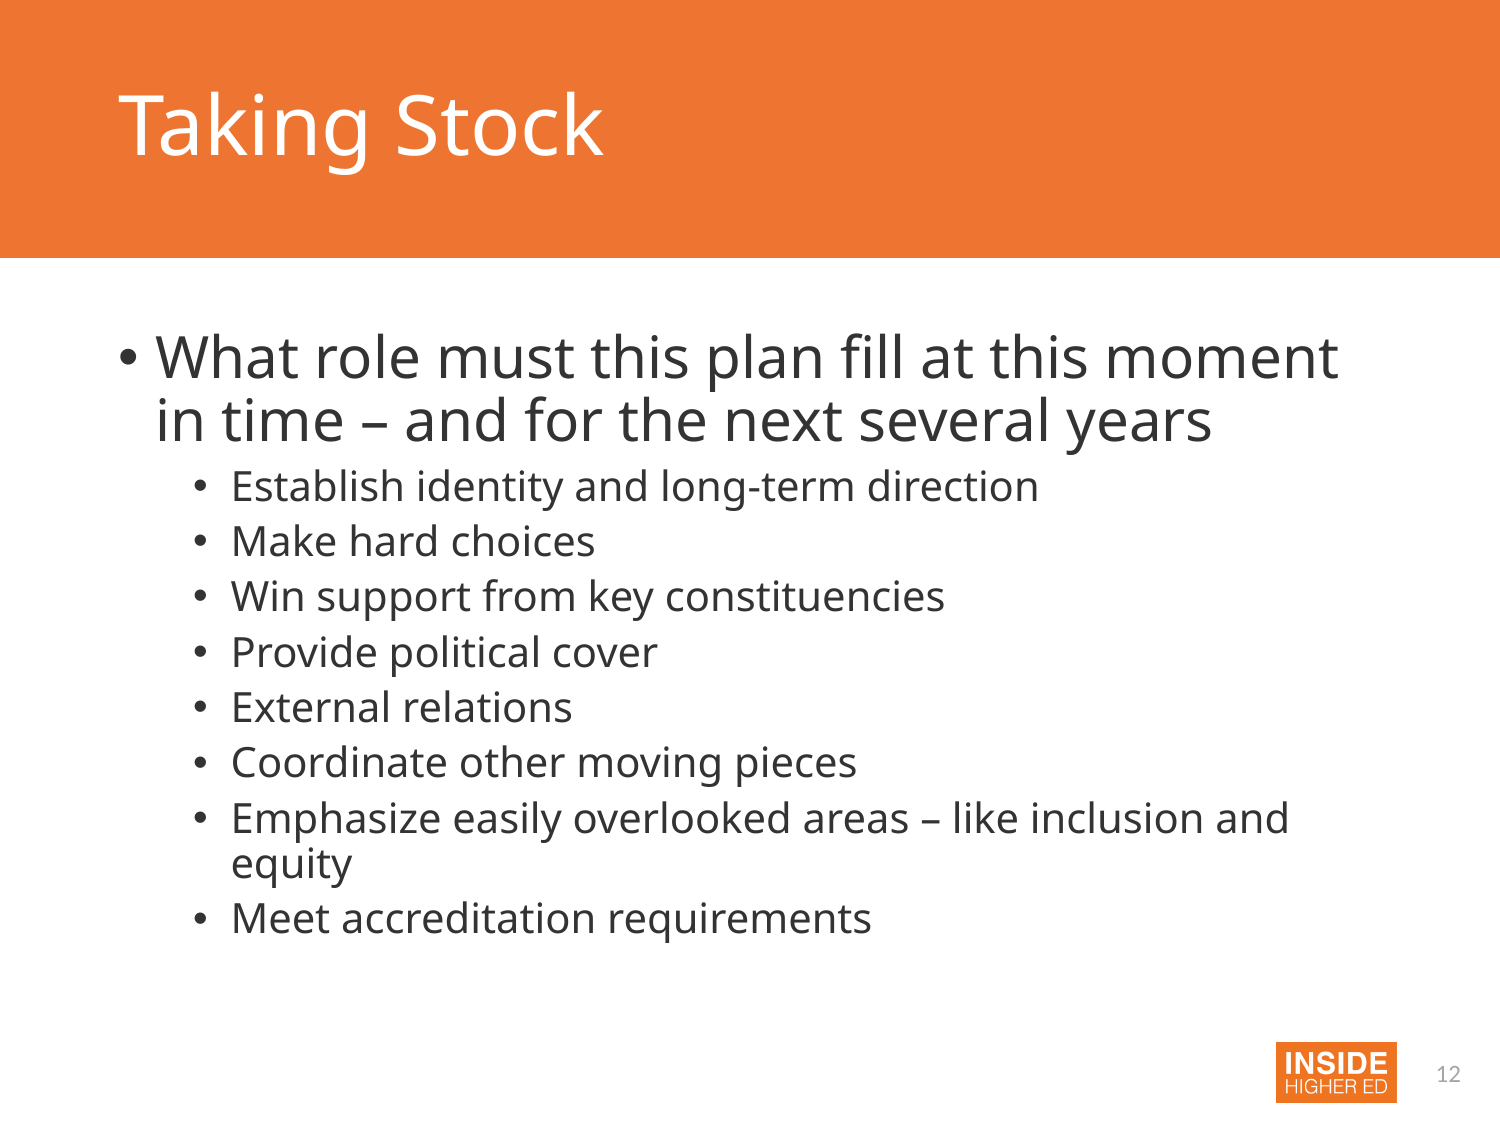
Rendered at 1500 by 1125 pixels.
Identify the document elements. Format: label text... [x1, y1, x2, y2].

list What role must this plan fill at this moment in time – and for the next several years Establish identity and long-term direction Make hard choices Win support from key constituencies Provide political cover External relations Coordinate other moving pieces Emphasize easily overlooked areas – like inclusion and equity Meet accreditation requirements [103, 321, 1397, 992]
title Taking Stock [103, 0, 1397, 256]
picture [1276, 1042, 1397, 1103]
